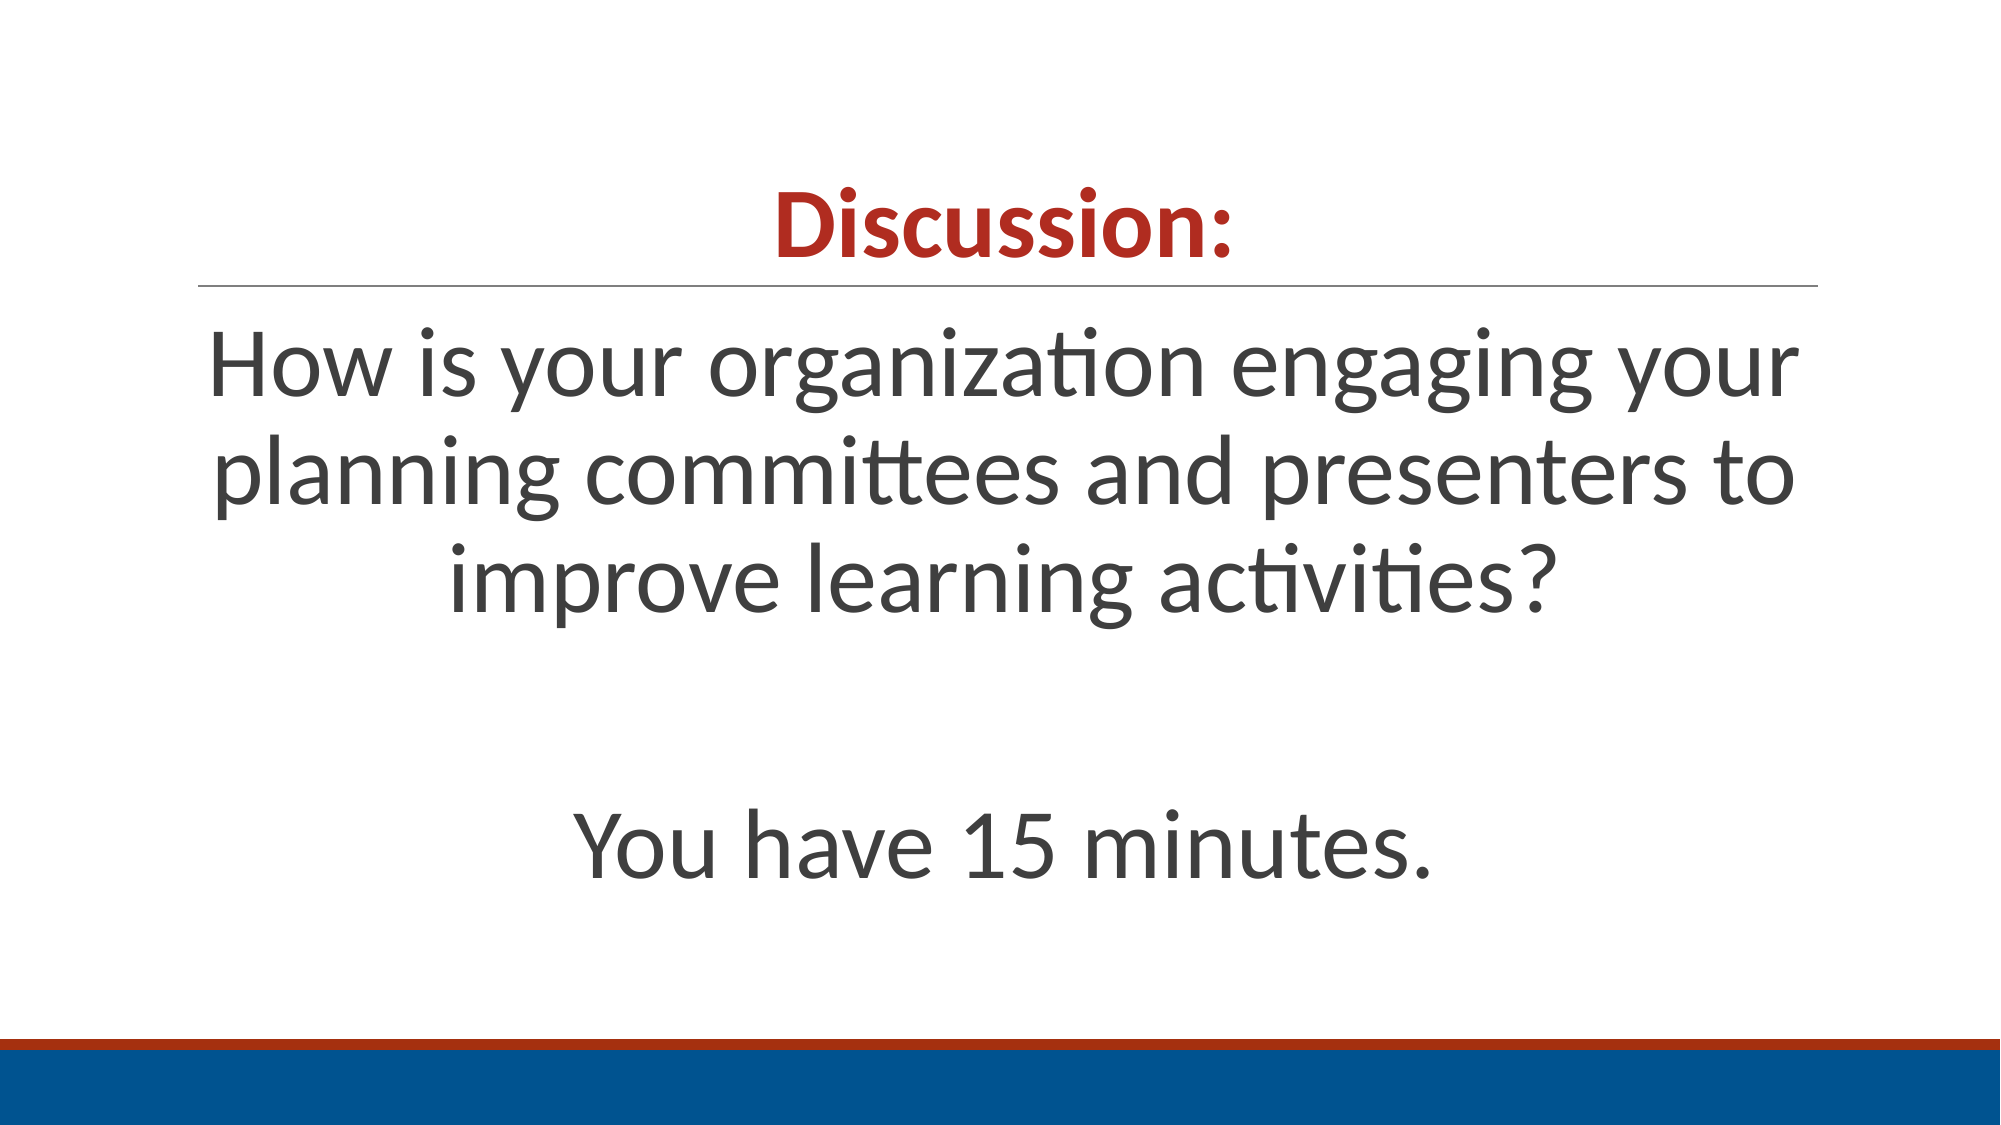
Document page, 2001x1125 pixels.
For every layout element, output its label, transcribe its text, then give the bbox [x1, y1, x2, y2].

list How is your organization engaging your planning committees and presenters to improve learning activities? You have 15 minutes. [180, 302, 1830, 963]
title Discussion: [180, 47, 1830, 285]
